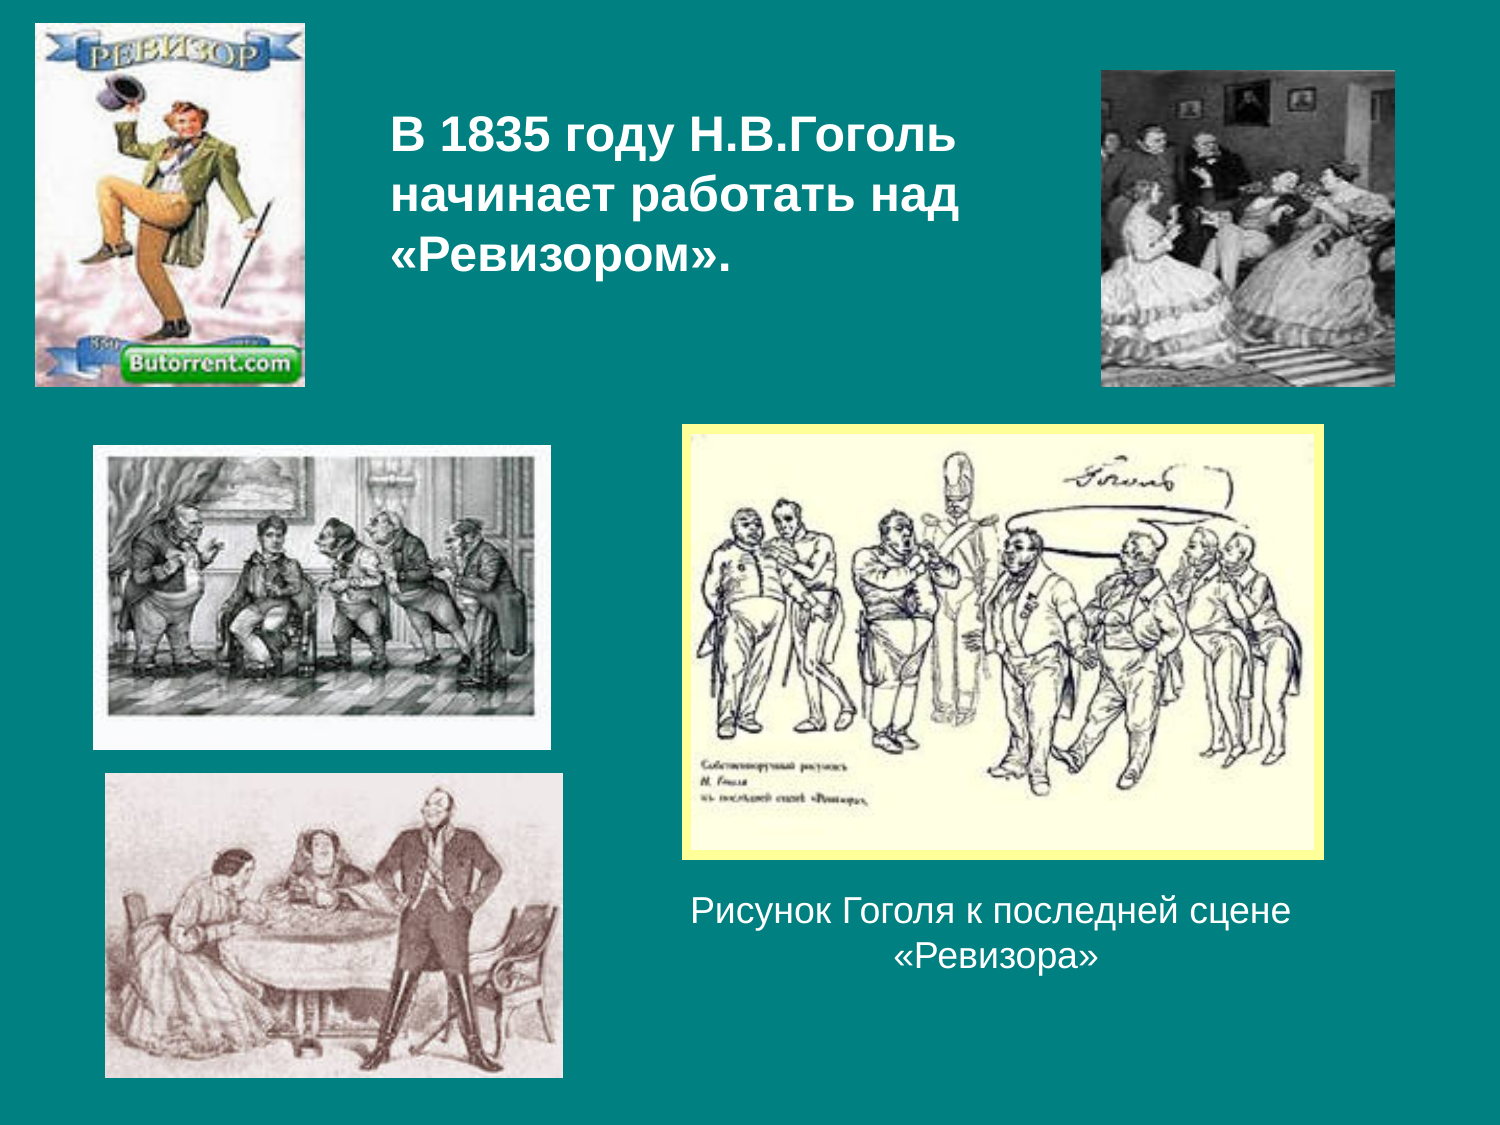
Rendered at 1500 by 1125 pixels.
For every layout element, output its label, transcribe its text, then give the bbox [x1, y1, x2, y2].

picture [691, 433, 1315, 851]
picture [1101, 70, 1395, 387]
picture [105, 773, 563, 1079]
text_box Рисунок Гоголя к последней сцене «Ревизора» [621, 878, 1371, 984]
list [34, 23, 305, 387]
text_box В 1835 году Н.В.Гоголь начинает работать над «Ревизором». [375, 93, 1096, 289]
picture [93, 445, 551, 751]
